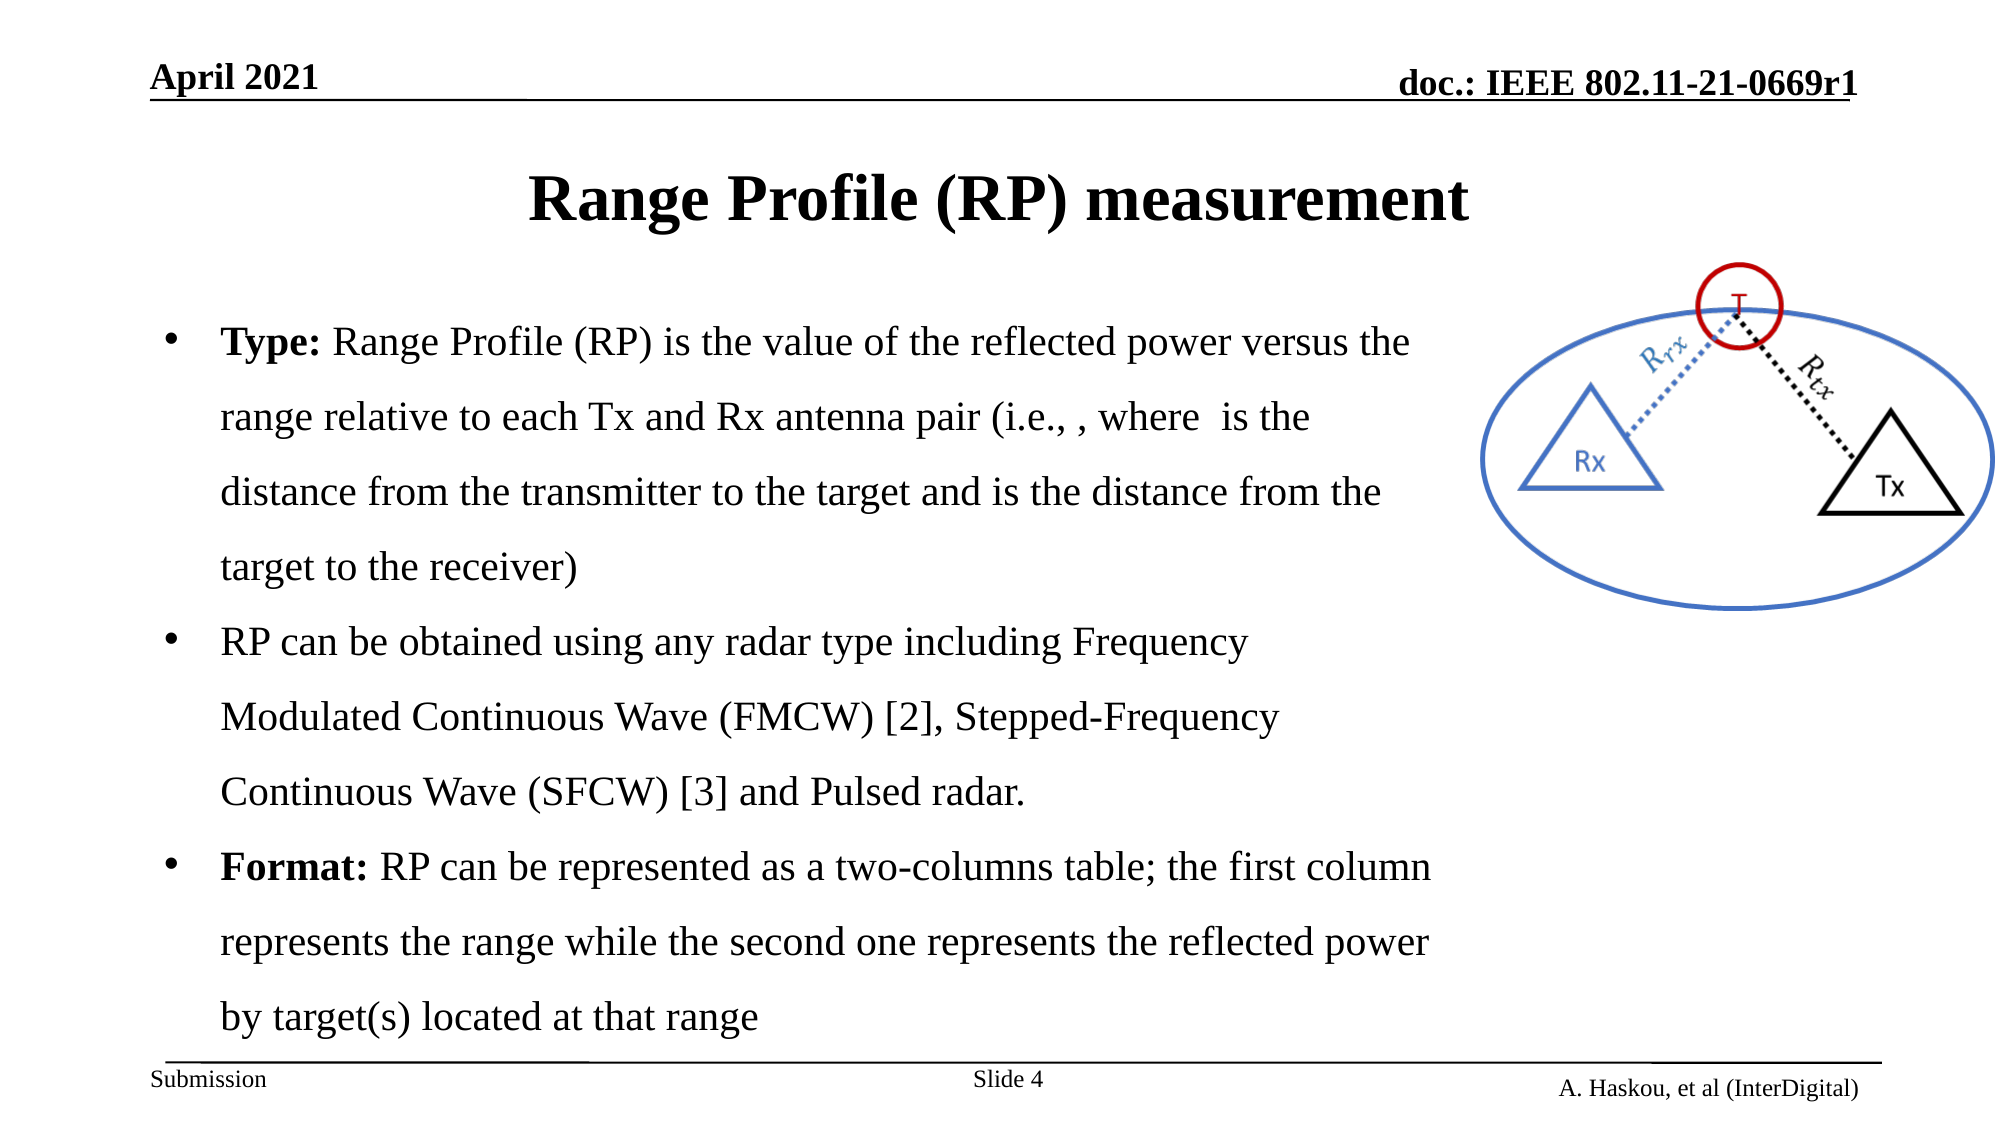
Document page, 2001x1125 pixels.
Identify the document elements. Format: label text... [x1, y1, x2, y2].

text_box Range Profile (RP) measurement [149, 106, 1851, 282]
text_box [184, 373, 1756, 978]
picture [1480, 231, 1995, 611]
slide_number Slide 4 [950, 1061, 1067, 1123]
